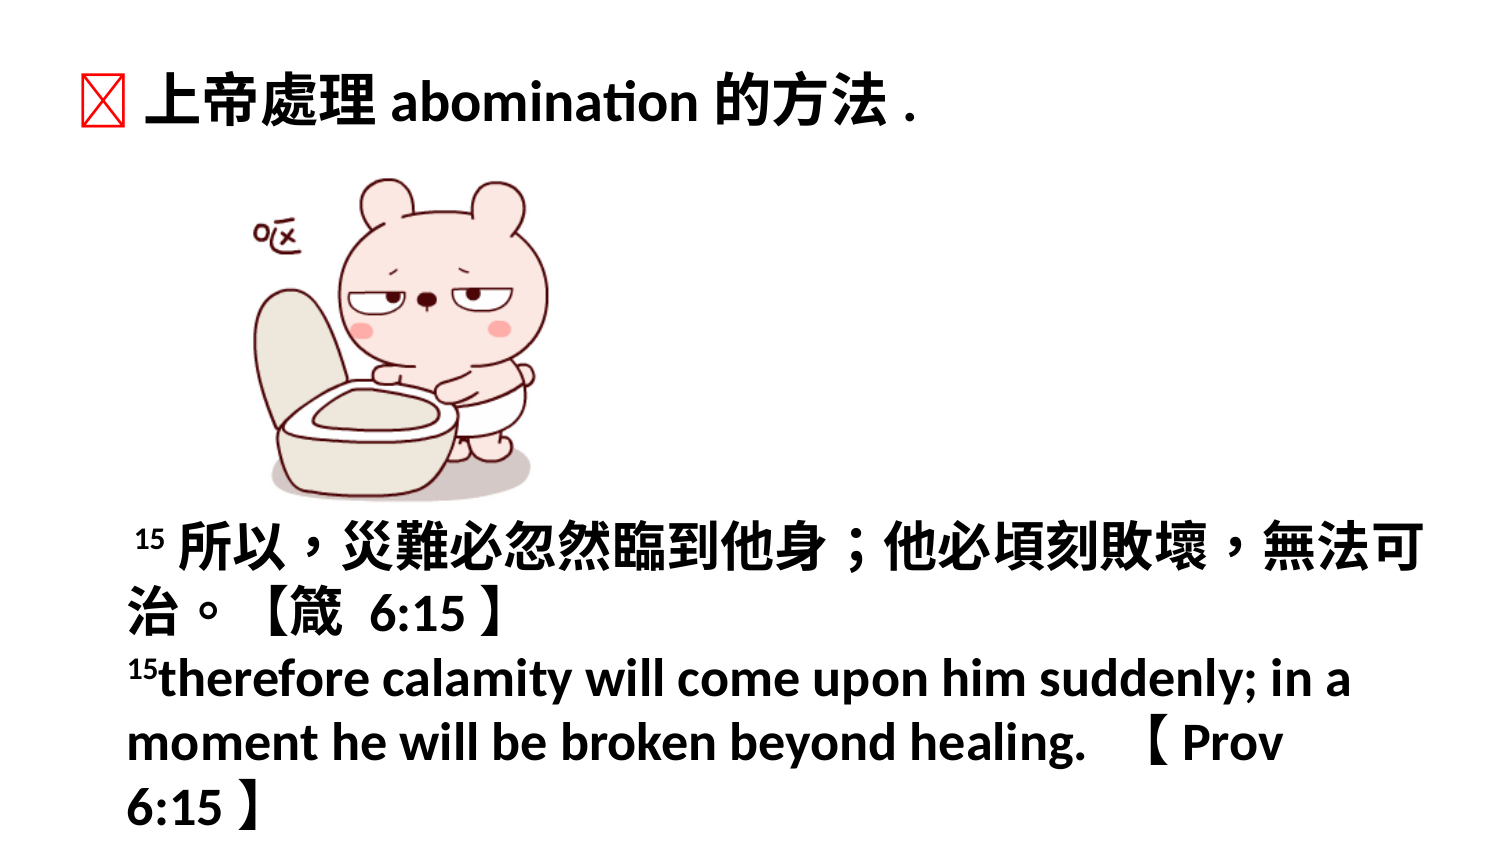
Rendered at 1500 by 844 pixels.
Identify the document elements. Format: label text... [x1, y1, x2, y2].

picture [229, 173, 562, 505]
text_box 上帝處理abomination的方法. [61, 55, 1420, 141]
text_box 15所以，災難必忽然臨到他身；他必頃刻敗壞，無法可治。【箴 6:15】 15therefore calamity will come upon him suddenly; in a moment he will be broken beyond healing. 【Prov 6:15】 [112, 504, 1459, 844]
